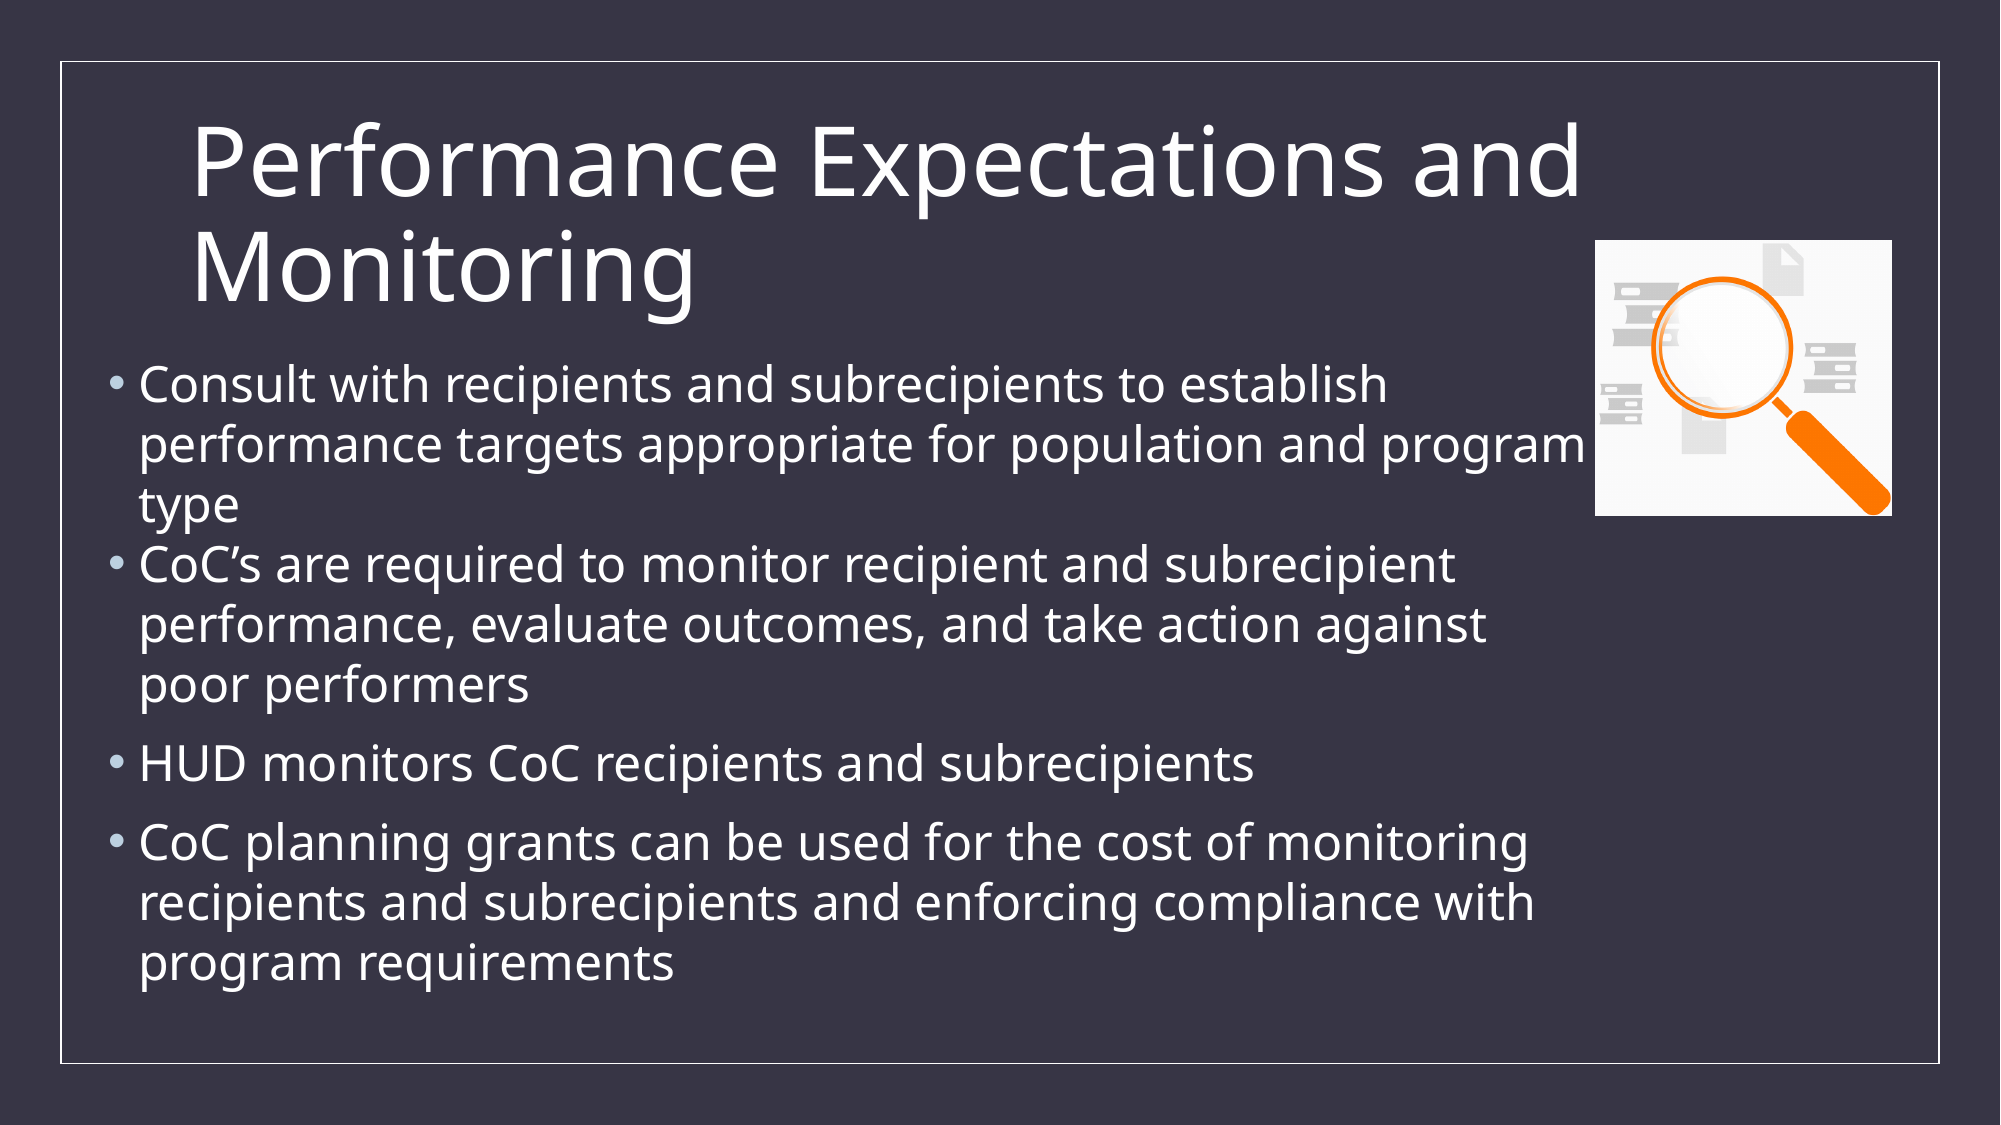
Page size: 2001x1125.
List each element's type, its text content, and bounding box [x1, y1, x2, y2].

title Performance Expectations and Monitoring [174, 105, 1825, 331]
picture [1595, 240, 1893, 517]
list Consult with recipients and subrecipients to establish performance targets appropriate for population and program type CoC’s are required to monitor recipient and subrecipient performance, evaluate outcomes, and take action against poor performers HUD monitors CoC recipients and subrecipients CoC planning grants can be used for the cost of monitoring recipients and subrecipients and enforcing compliance with program requirements [93, 345, 1622, 1038]
